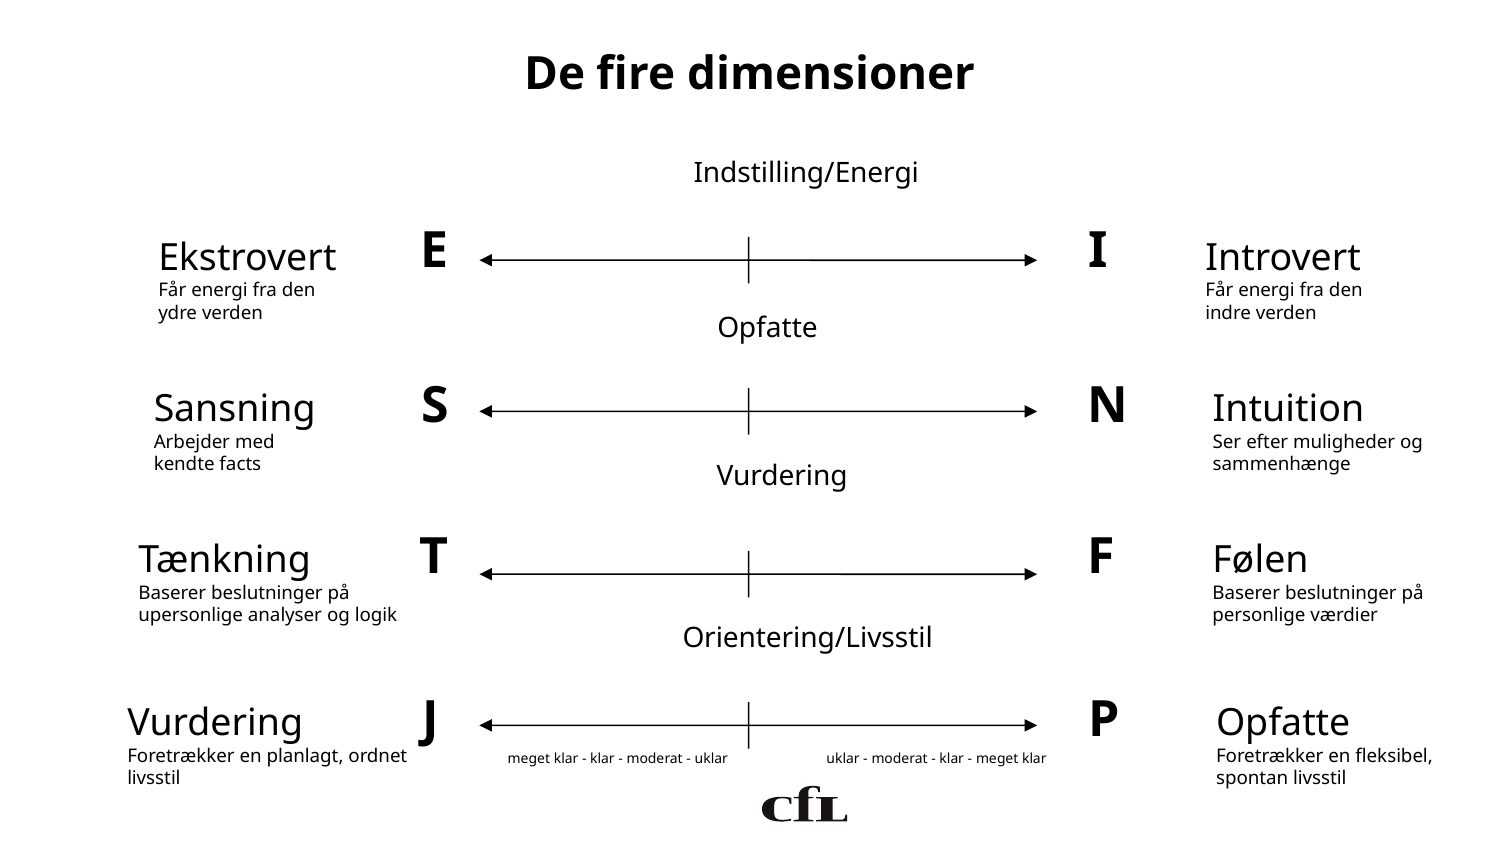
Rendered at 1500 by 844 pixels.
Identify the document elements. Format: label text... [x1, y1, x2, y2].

text_box Orientering/Livsstil [675, 615, 949, 661]
text_box Vurdering Foretrækker en planlagt, ordnet livsstil [112, 690, 443, 796]
text_box T [404, 516, 464, 591]
text_box Vurdering [709, 452, 863, 499]
text_box [479, 567, 748, 581]
text_box uklar - moderat - klar - meget klar [811, 741, 1063, 774]
text_box E [405, 210, 464, 286]
text_box S [406, 365, 464, 440]
text_box Indstilling/Energi [686, 150, 935, 196]
text_box [749, 405, 1038, 418]
text_box [749, 568, 1038, 581]
text_box Følen Baserer beslutninger på personlige værdier [1197, 528, 1439, 633]
text_box Ekstrovert Får energi fra den ydre verden [143, 225, 352, 331]
text_box [479, 719, 748, 732]
text_box P [1073, 679, 1136, 754]
text_box Introvert Får energi fra den indre verden [1190, 225, 1378, 331]
text_box Sansning Arbejder med kendte facts [139, 376, 331, 482]
text_box Opfatte Foretrækker en fleksibel, spontan livsstil [1201, 690, 1448, 796]
text_box F [1073, 516, 1131, 591]
text_box Intuition Ser efter muligheder og sammenhænge [1197, 376, 1438, 482]
text_box [479, 253, 748, 267]
text_box [749, 719, 1038, 732]
text_box [749, 254, 1038, 267]
text_box N [1072, 365, 1144, 440]
text_box I [1074, 210, 1124, 286]
title De fire dimensioner [64, 43, 1436, 155]
text_box meget klar - klar - moderat - uklar [492, 741, 744, 774]
text_box Tænkning Baserer beslutninger på upersonlige analyser og logik [123, 528, 412, 633]
text_box J [407, 679, 454, 754]
text_box Opfatte [710, 304, 833, 351]
text_box [479, 405, 748, 418]
